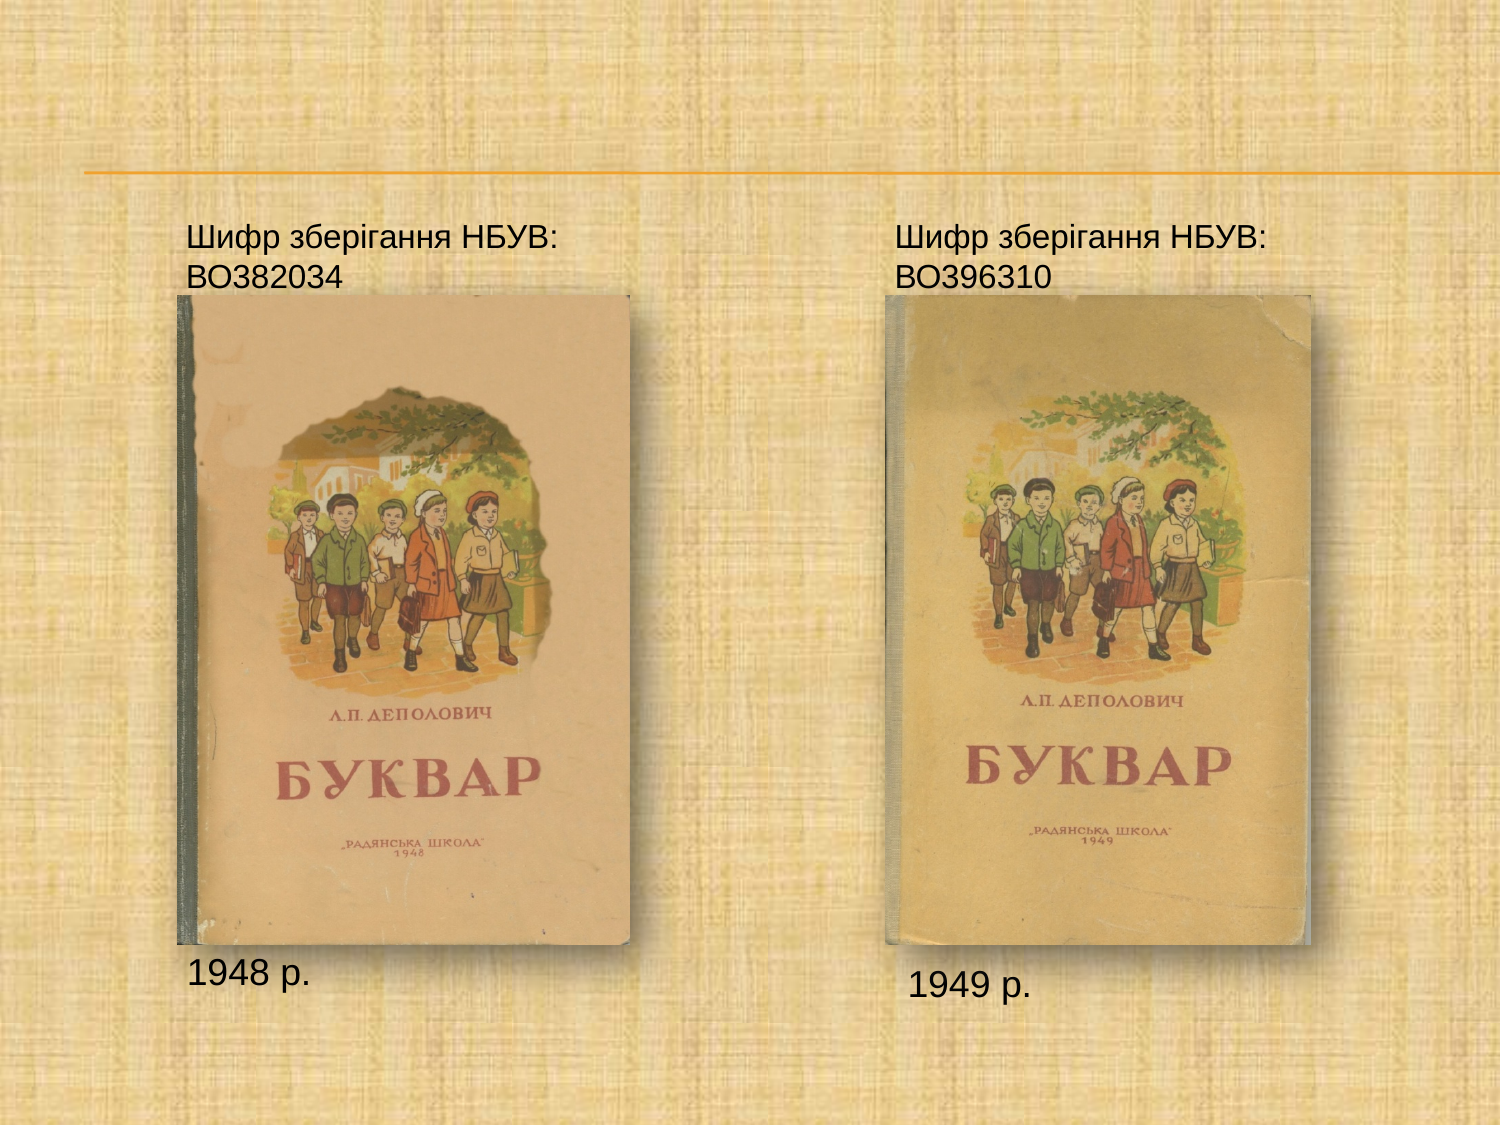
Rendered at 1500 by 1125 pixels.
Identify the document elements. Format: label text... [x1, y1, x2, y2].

picture [0, 0, 1500, 1125]
text_box Шифр зберігання НБУВ: ВО396310 [879, 208, 1318, 289]
text_box 1948 р. [172, 950, 327, 1001]
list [179, 297, 629, 945]
text_box 1949 р. [892, 983, 1048, 1012]
text_box Шифр зберігання НБУВ: ВО382034 [171, 208, 587, 291]
